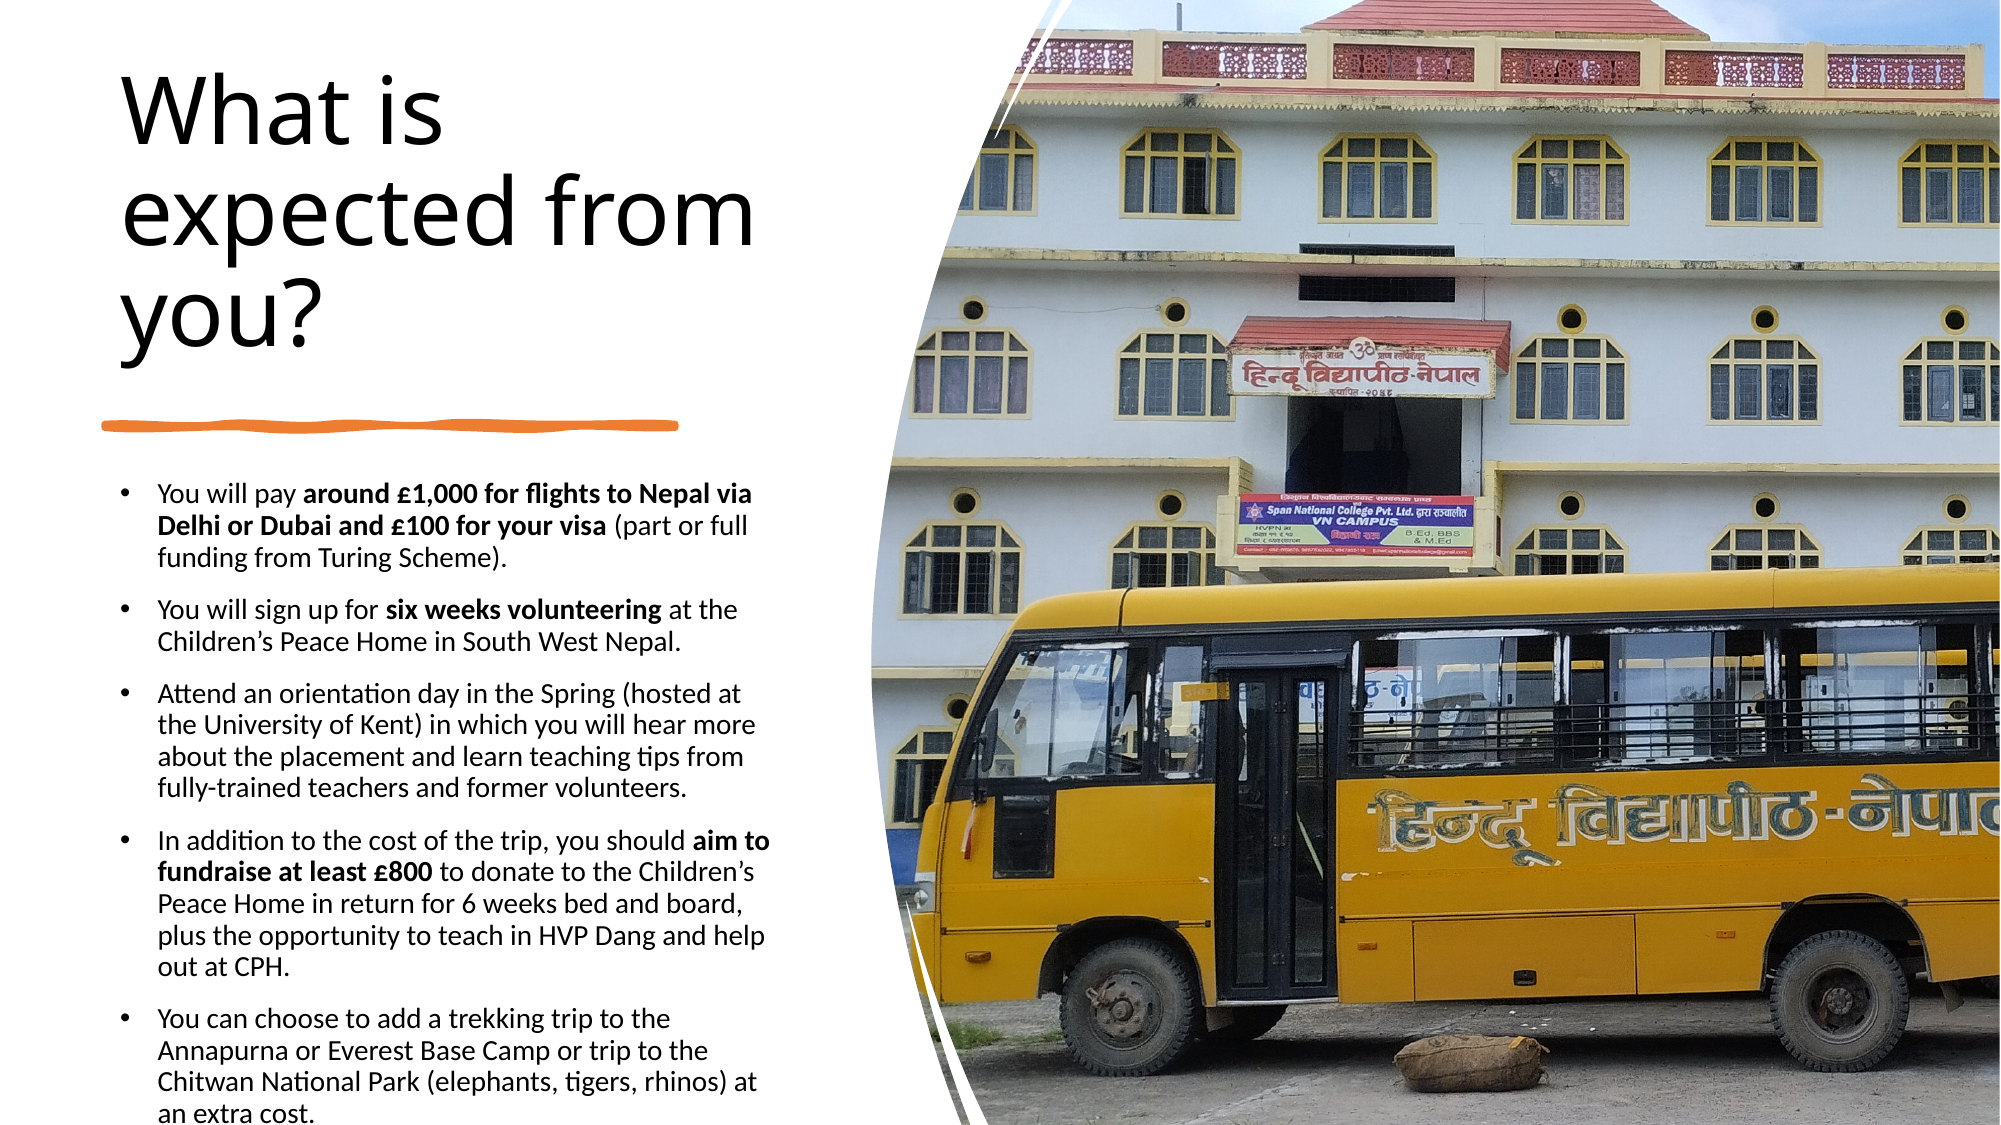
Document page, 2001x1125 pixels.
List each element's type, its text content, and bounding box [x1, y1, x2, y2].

text_box [0, 0, 871, 1125]
title What is expected from you? [105, 53, 822, 375]
list You will pay around £1,000 for flights to Nepal via Delhi or Dubai and £100 for your visa (part or full funding from Turing Scheme). You will sign up for six weeks volunteering at the Children’s Peace Home in South West Nepal. Attend an orientation day in the Spring (hosted at the University of Kent) in which you will hear more about the placement and learn teaching tips from fully-trained teachers and former volunteers. In addition to the cost of the trip, you should aim to fundraise at least £800 to donate to the Children’s Peace Home in return for 6 weeks bed and board, plus the opportunity to teach in HVP Dang and help out at CPH. You can choose to add a trekking trip to the Annapurna or Everest Base Camp or trip to the Chitwan National Park (elephants, tigers, rhinos) at an extra cost. [105, 471, 802, 1125]
picture [871, 0, 2000, 1125]
text_box [103, 421, 676, 431]
